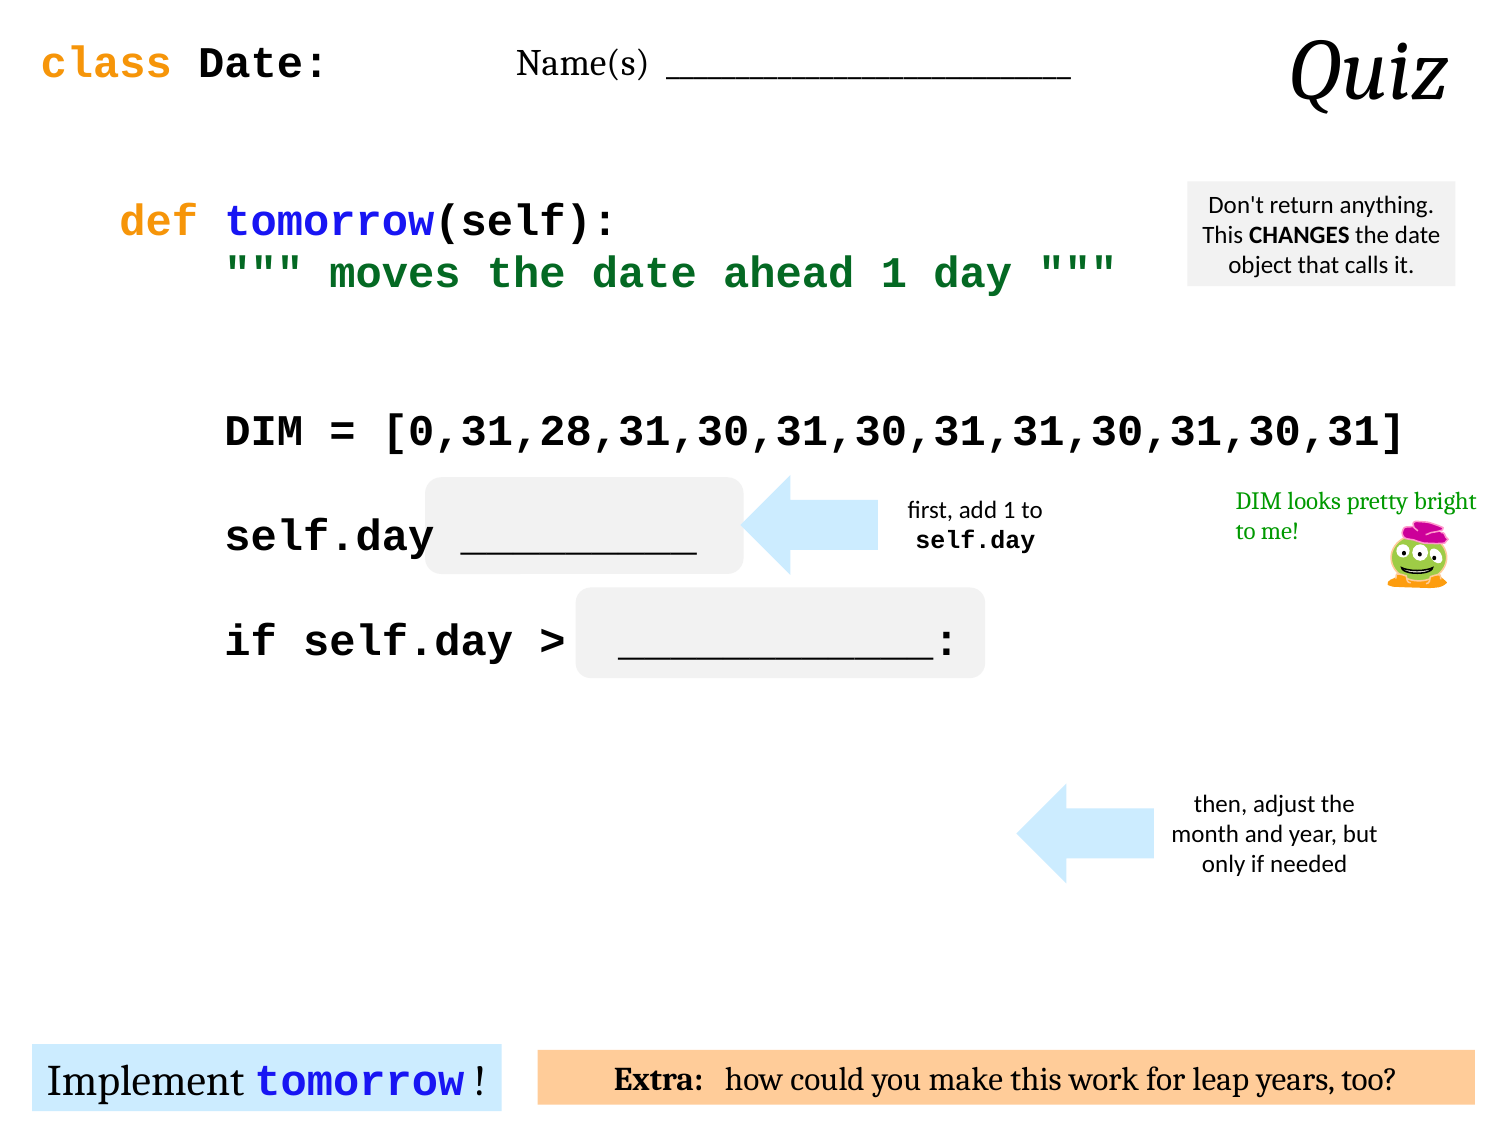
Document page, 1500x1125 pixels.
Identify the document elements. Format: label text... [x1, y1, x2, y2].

text_box DIM looks pretty bright to me! [1220, 477, 1500, 552]
text_box [1016, 783, 1154, 884]
text_box first, add 1 to self.day [881, 486, 1070, 562]
text_box then, adjust the month and year, but only if needed [1153, 780, 1396, 886]
text_box [578, 672, 983, 679]
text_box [1388, 521, 1449, 588]
text_box Quiz [1131, 5, 1464, 125]
text_box Name(s) _____________________________ [501, 30, 1088, 91]
text_box class Date: def tomorrow(self): """ moves the date ahead 1 day """ DIM = [0,31,28,31,30,31,30,31,31,30,31,30,31] self.day _________ if self.day > ____________: [25, 26, 1462, 672]
text_box Implement tomorrow ! [32, 1044, 502, 1112]
text_box Extra: how could you make this work for leap years, too? [537, 1049, 1475, 1105]
text_box Don't return anything. This CHANGES the date object that calls it. [1187, 181, 1456, 287]
text_box [740, 474, 878, 575]
